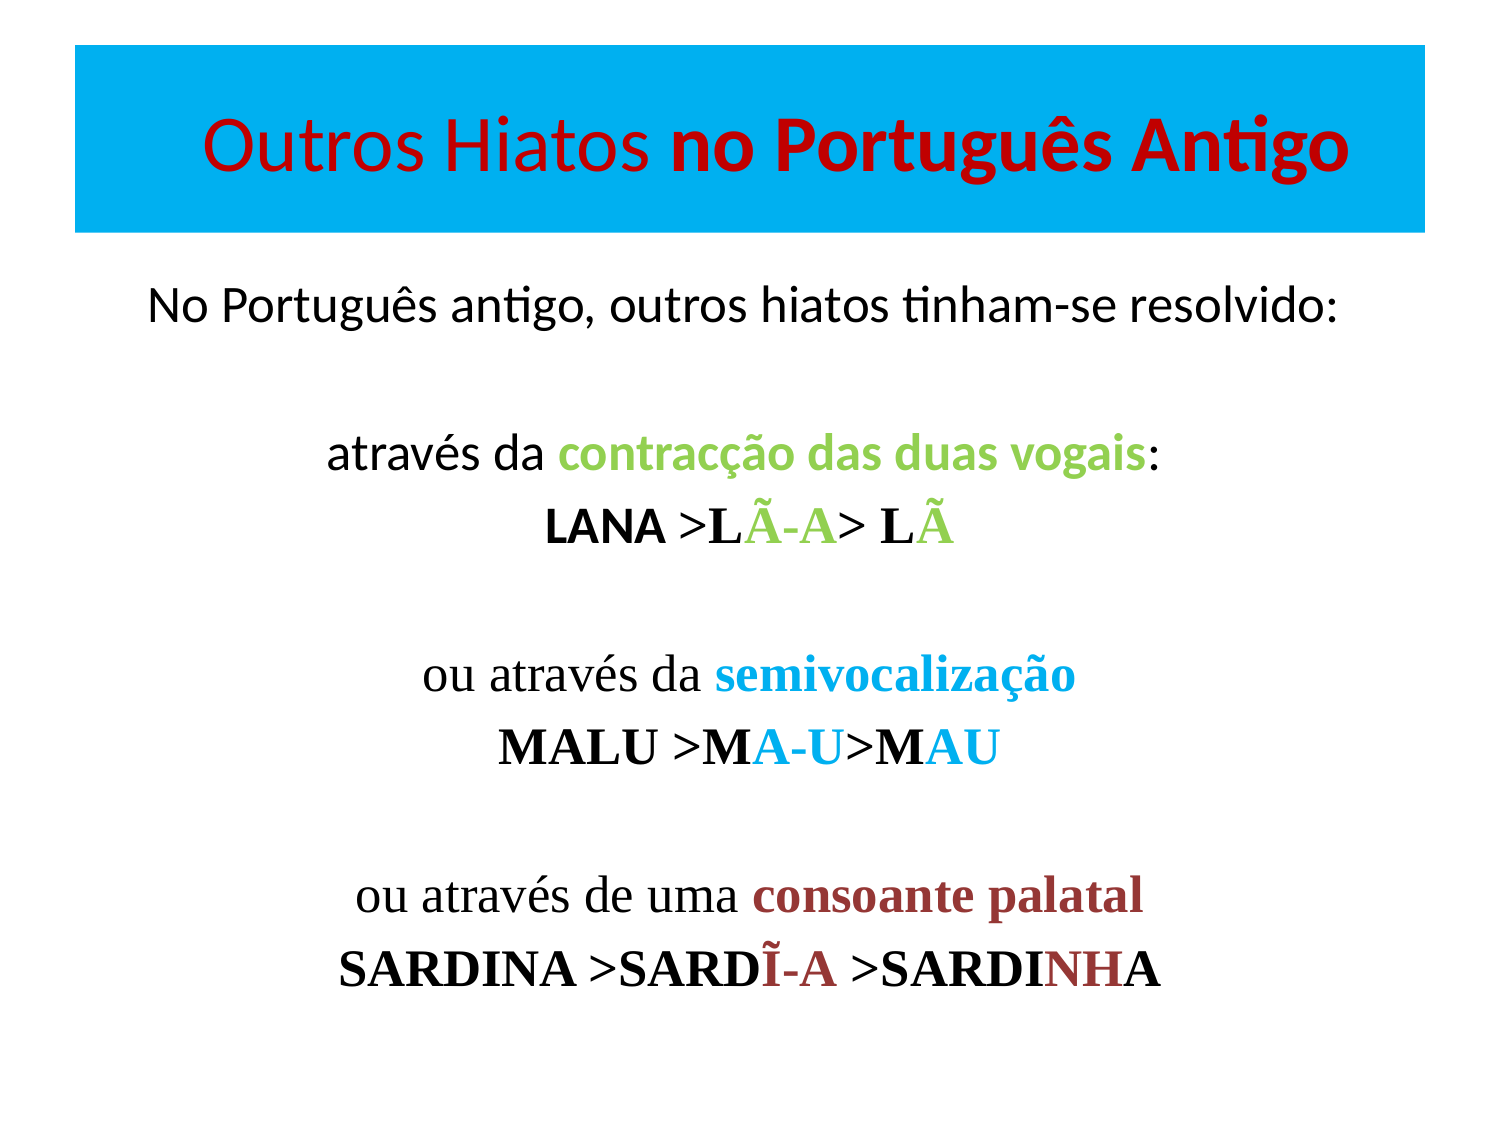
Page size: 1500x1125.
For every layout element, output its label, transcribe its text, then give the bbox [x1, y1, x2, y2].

list No Português antigo, outros hiatos tinham-se resolvido: através da contracção das duas vogais: LANA >LÃ-A> LÃ ou através da semivocalização MALU >MA-U>MAU ou através de uma consoante palatal SARDINA >SARDĨ-A >SARDINHA [75, 262, 1425, 1005]
title Outros Hiatos no Português Antigo [75, 45, 1425, 233]
